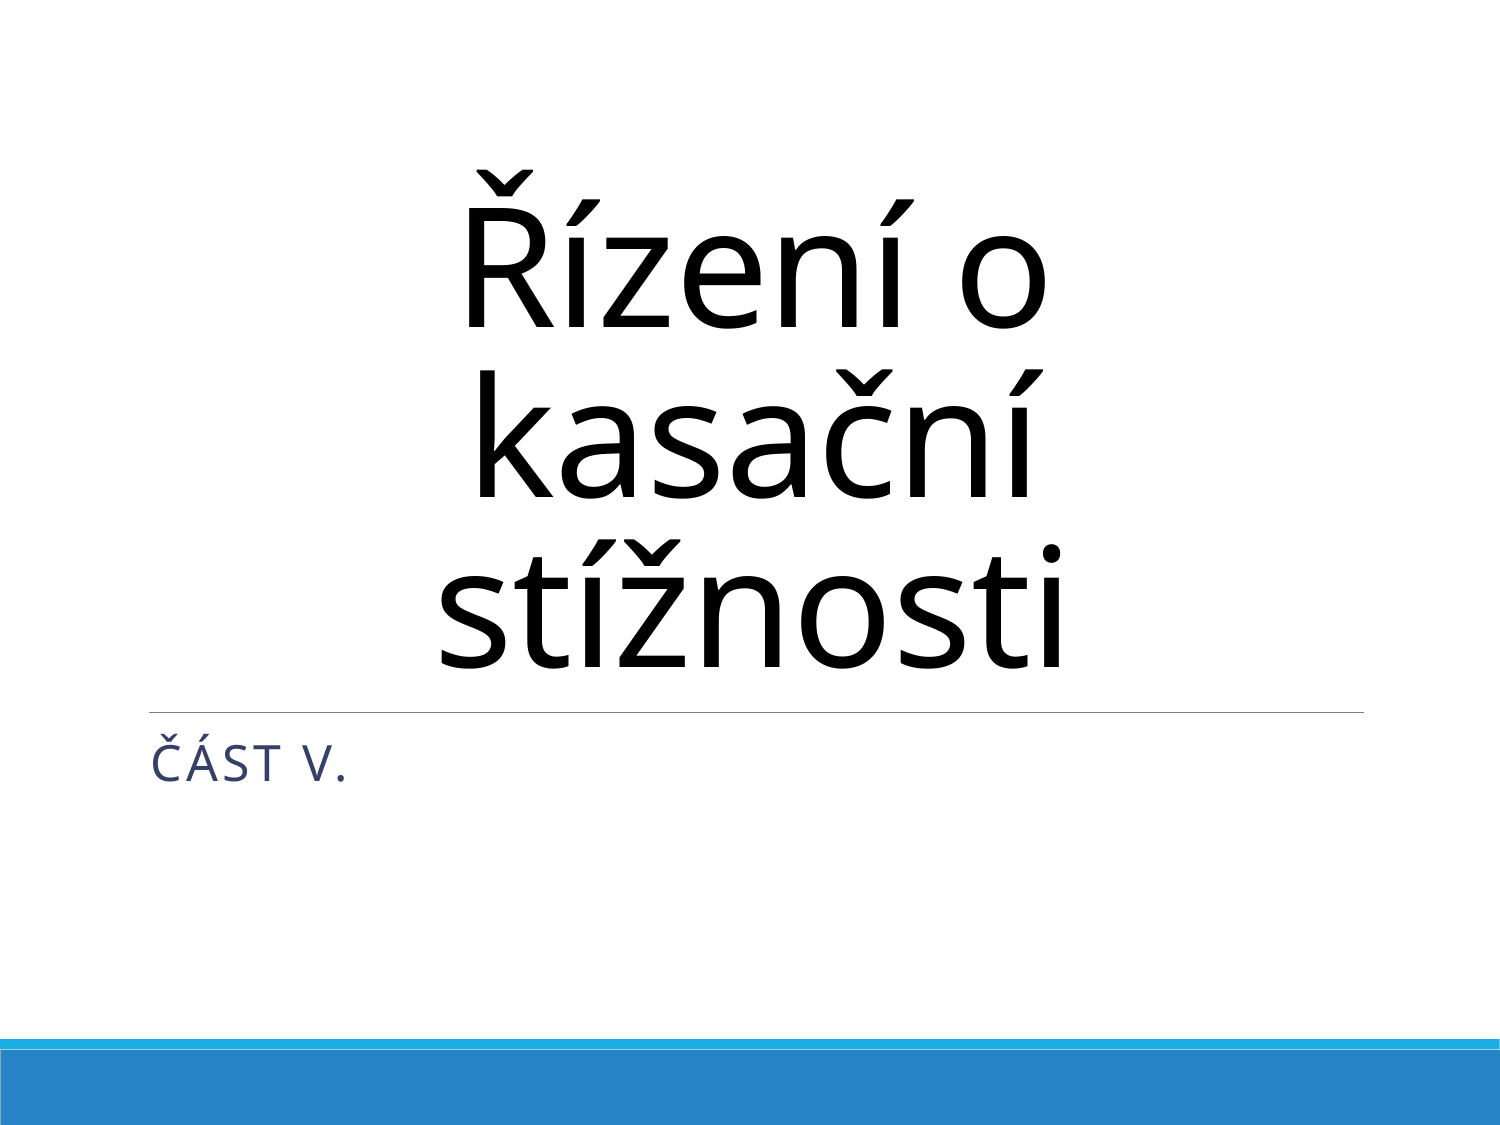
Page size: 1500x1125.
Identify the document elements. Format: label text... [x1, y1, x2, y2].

title Řízení o kasační stížnosti [135, 124, 1373, 710]
subtitle Část V. [135, 730, 1373, 919]
